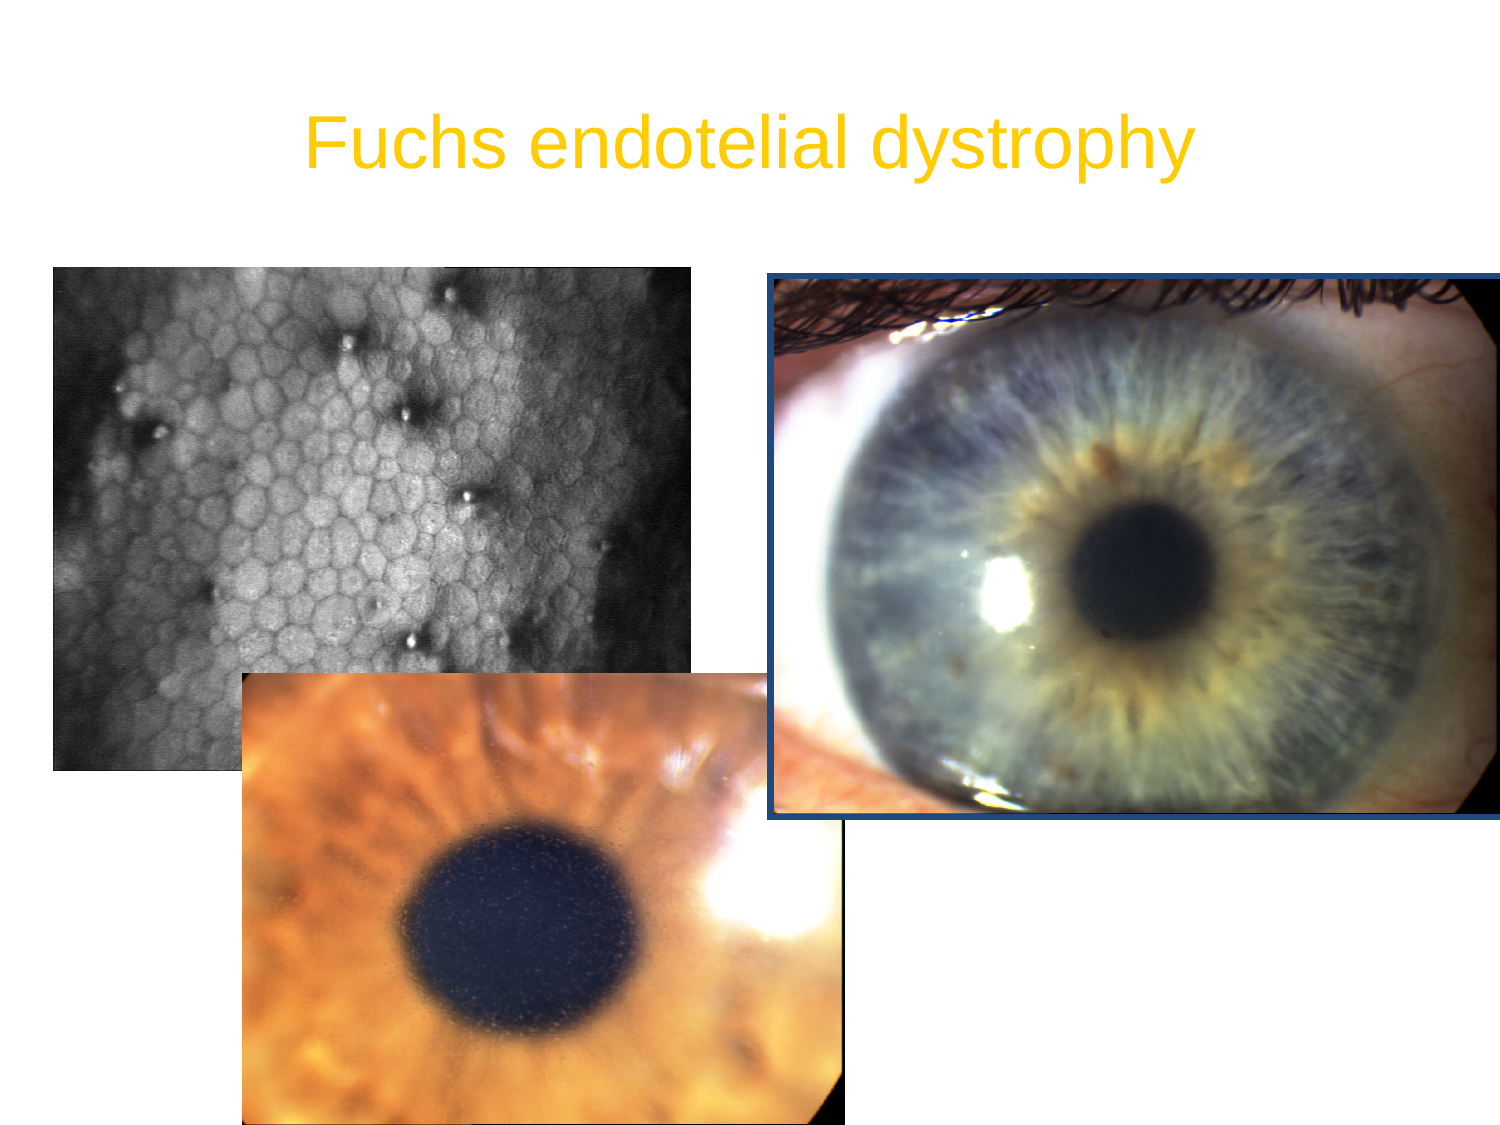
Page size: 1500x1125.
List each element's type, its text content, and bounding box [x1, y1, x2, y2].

picture [52, 266, 1500, 1125]
title Fuchs endotelial dystrophy [75, 45, 1425, 233]
